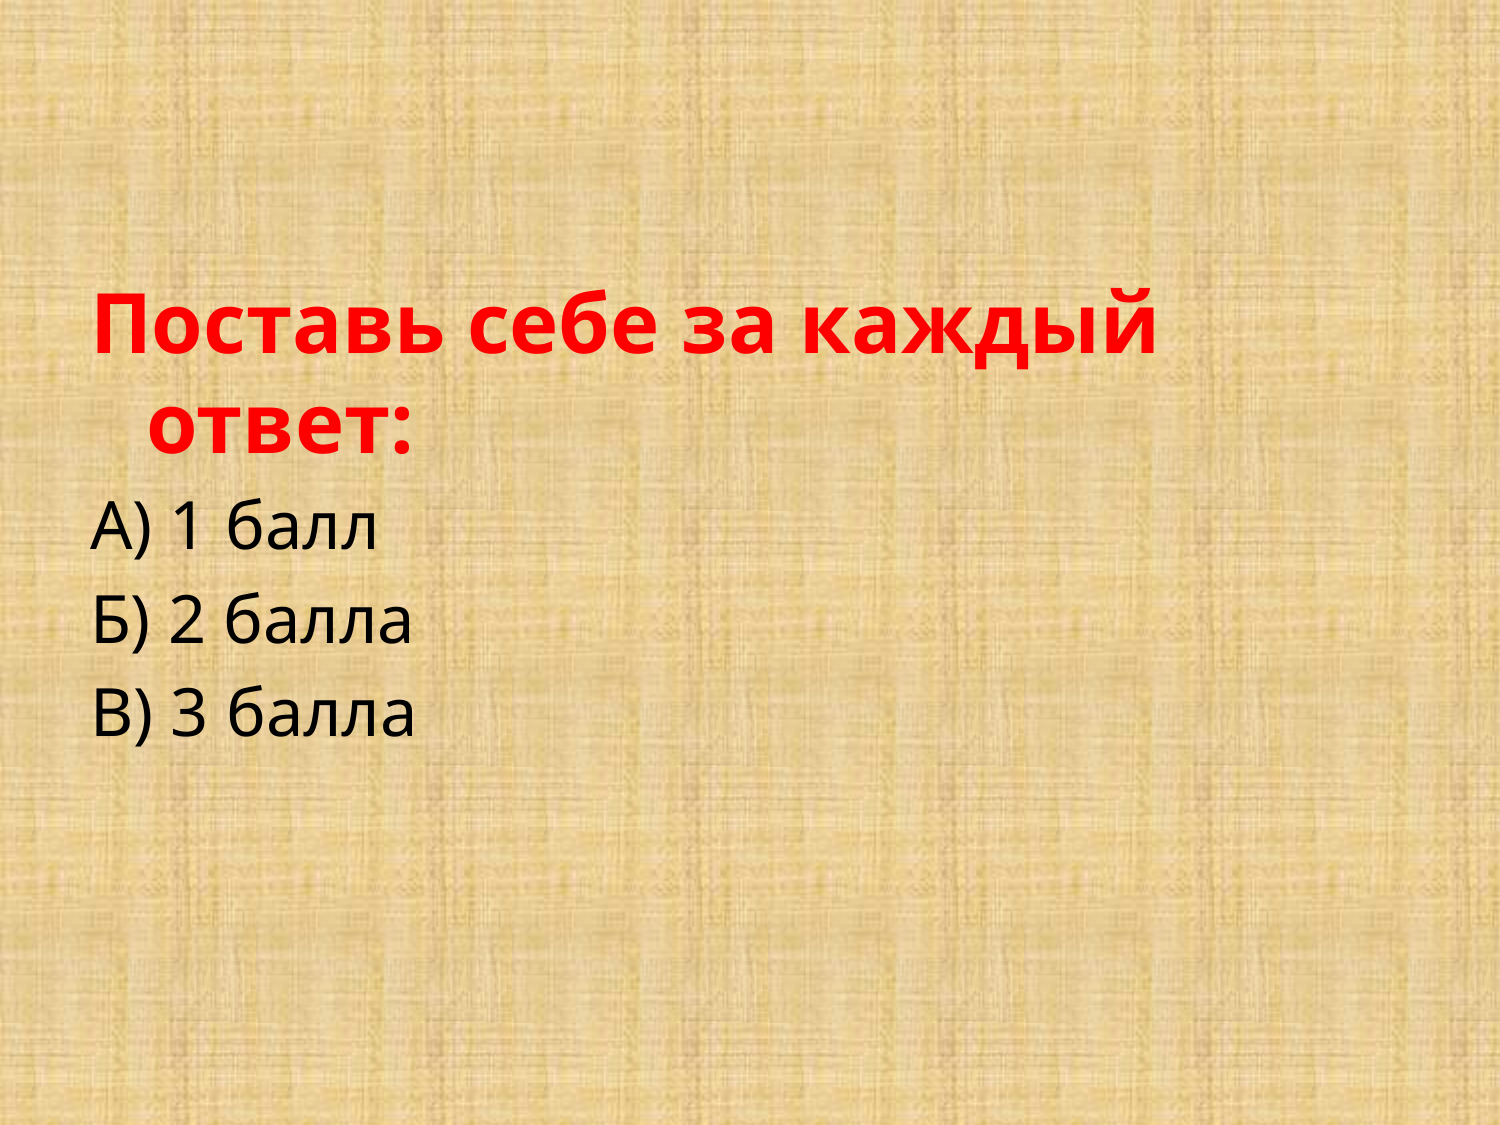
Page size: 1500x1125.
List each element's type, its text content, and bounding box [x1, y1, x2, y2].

picture [0, 0, 1500, 1125]
list Поставь себе за каждый ответ: А) 1 балл Б) 2 балла В) 3 балла [75, 262, 1425, 1005]
